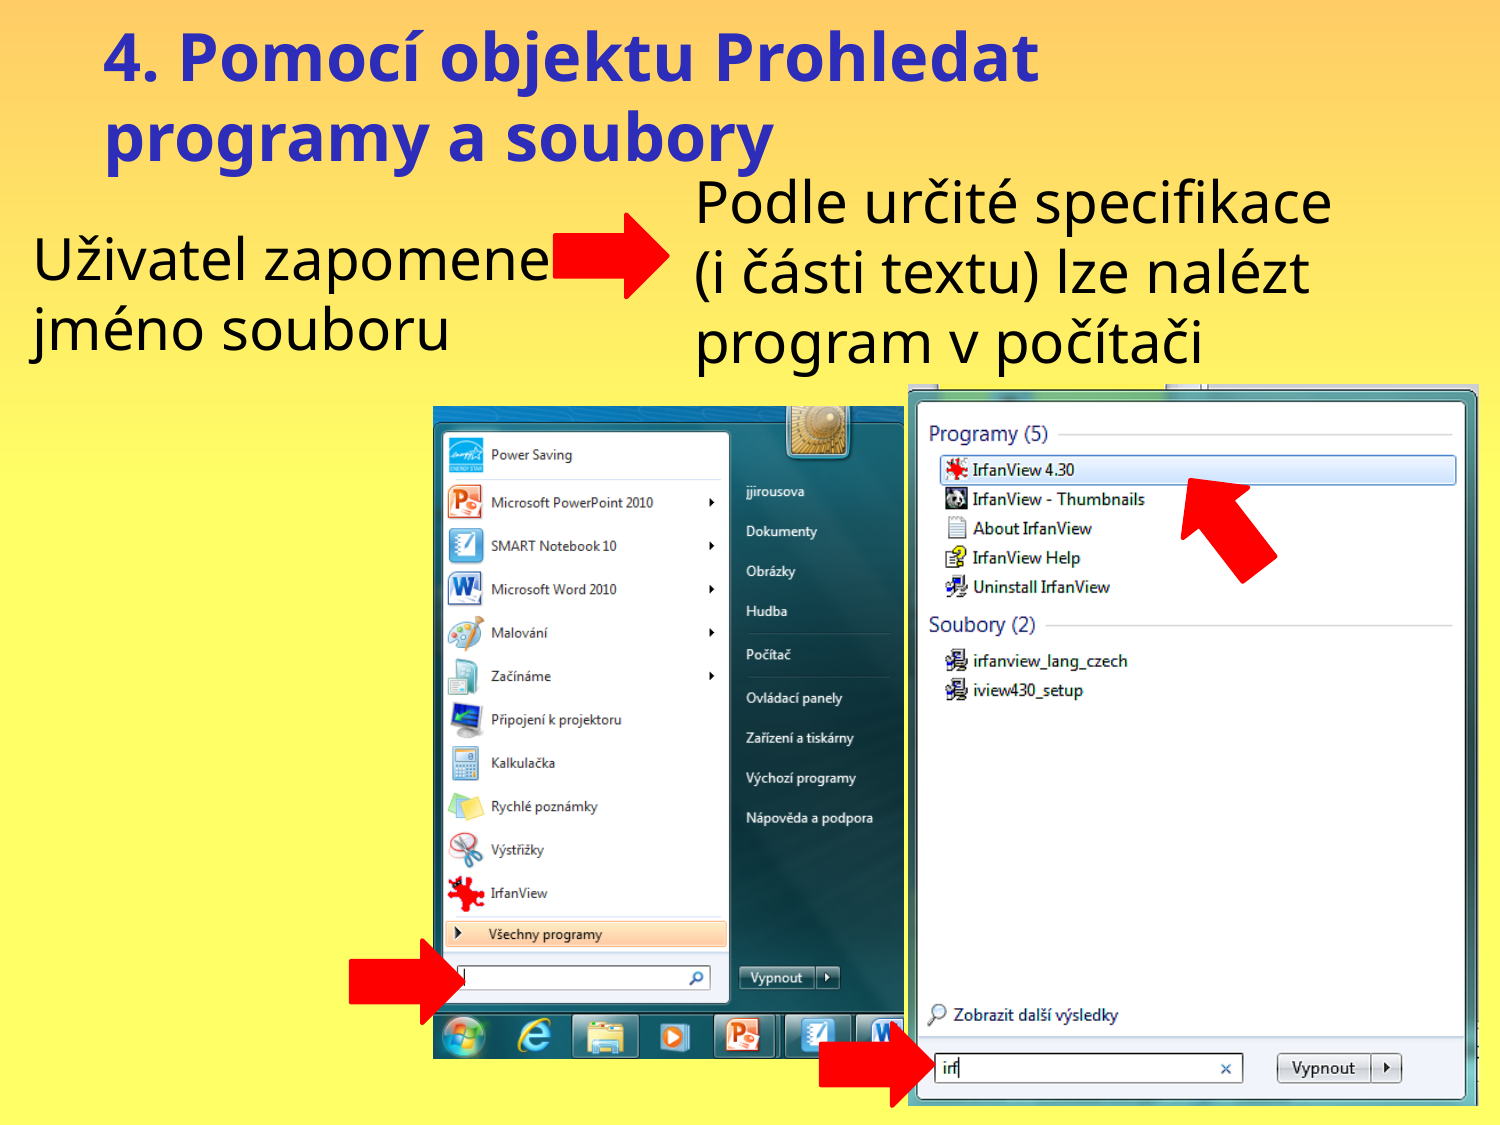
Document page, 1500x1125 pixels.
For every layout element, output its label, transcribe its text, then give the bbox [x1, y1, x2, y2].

text_box Uživatel zapomene jméno souboru [17, 214, 668, 370]
text_box Podle určité specifikace (i části textu) lze nalézt program v počítači [679, 182, 1381, 383]
text_box 4. Pomocí objektu Prohledat programy a soubory [88, 7, 1388, 182]
picture [907, 384, 1479, 1107]
text_box [552, 212, 670, 300]
picture [433, 406, 904, 1059]
text_box [348, 938, 428, 1026]
text_box [818, 1066, 902, 1108]
